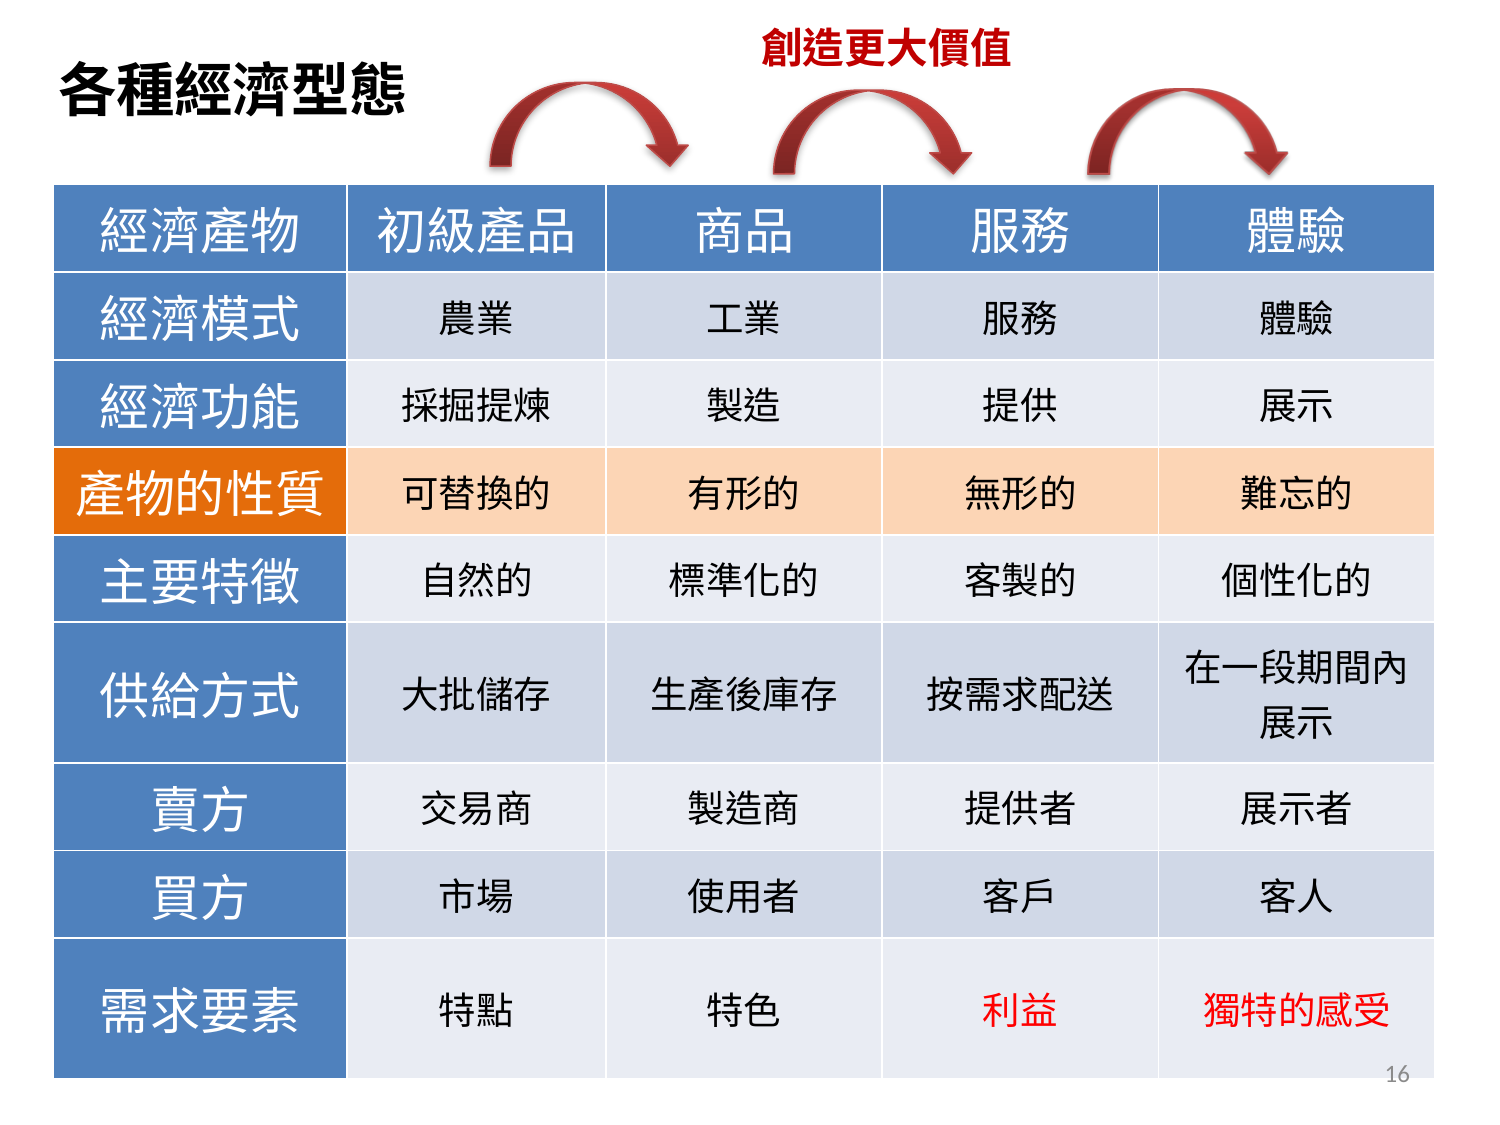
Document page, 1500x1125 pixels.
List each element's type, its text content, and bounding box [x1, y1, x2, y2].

table_cell 供給方式 [54, 623, 346, 762]
table_cell 獨特的感受 [1159, 939, 1434, 1078]
table_cell 經濟模式 [54, 273, 346, 359]
table_cell 展示者 [1159, 764, 1434, 850]
table_cell 展示 [1159, 361, 1434, 446]
table_cell 標準化的 [607, 536, 881, 621]
table_cell 經濟功能 [54, 361, 346, 446]
table_cell 有形的 [607, 448, 881, 534]
text_box [489, 81, 689, 167]
table_header 初級產品 [348, 185, 605, 271]
table_header 體驗 [1159, 185, 1434, 271]
table_cell 採掘提煉 [348, 361, 605, 446]
table_cell 需求要素 [54, 939, 346, 1078]
text_box 創造更大價值 [746, 14, 1027, 80]
table_cell 買方 [54, 851, 346, 937]
table_cell 客製的 [883, 536, 1158, 621]
slide_number 16 [1074, 1042, 1425, 1103]
table_cell 生產後庫存 [607, 623, 881, 762]
table_header 經濟產物 [54, 185, 346, 271]
picture [1080, 84, 1296, 186]
table_cell 市場 [348, 851, 605, 937]
table_cell 體驗 [1159, 273, 1434, 359]
table_cell 客人 [1159, 851, 1434, 937]
table_cell 可替換的 [348, 448, 605, 534]
table_cell 大批儲存 [348, 623, 605, 762]
table_cell 特色 [607, 939, 881, 1078]
table_cell 自然的 [348, 536, 605, 621]
table_cell 客戶 [883, 851, 1158, 937]
table_cell 製造 [607, 361, 881, 446]
table_cell 按需求配送 [883, 623, 1158, 762]
table_cell 主要特徵 [54, 536, 346, 621]
table_cell 利益 [883, 939, 1158, 1078]
table_cell 賣方 [54, 764, 346, 850]
table_cell 產物的性質 [54, 448, 346, 534]
table_cell 服務 [883, 273, 1158, 359]
table_cell 提供者 [883, 764, 1158, 850]
table_cell 在一段期間內展示 [1159, 623, 1434, 762]
table_cell 交易商 [348, 764, 605, 850]
text_box 各種經濟型態 [43, 46, 423, 131]
table_cell 個性化的 [1159, 536, 1434, 621]
table_cell 使用者 [607, 851, 881, 937]
table_cell 無形的 [883, 448, 1158, 534]
text_box [772, 89, 973, 175]
table_cell 提供 [883, 361, 1158, 446]
table_cell 工業 [607, 273, 881, 359]
table_cell 難忘的 [1159, 448, 1434, 534]
table_cell 製造商 [607, 764, 881, 850]
table_cell 農業 [348, 273, 605, 359]
table_header 商品 [607, 185, 881, 271]
table_header 服務 [883, 185, 1158, 271]
table_cell 特點 [348, 939, 605, 1078]
